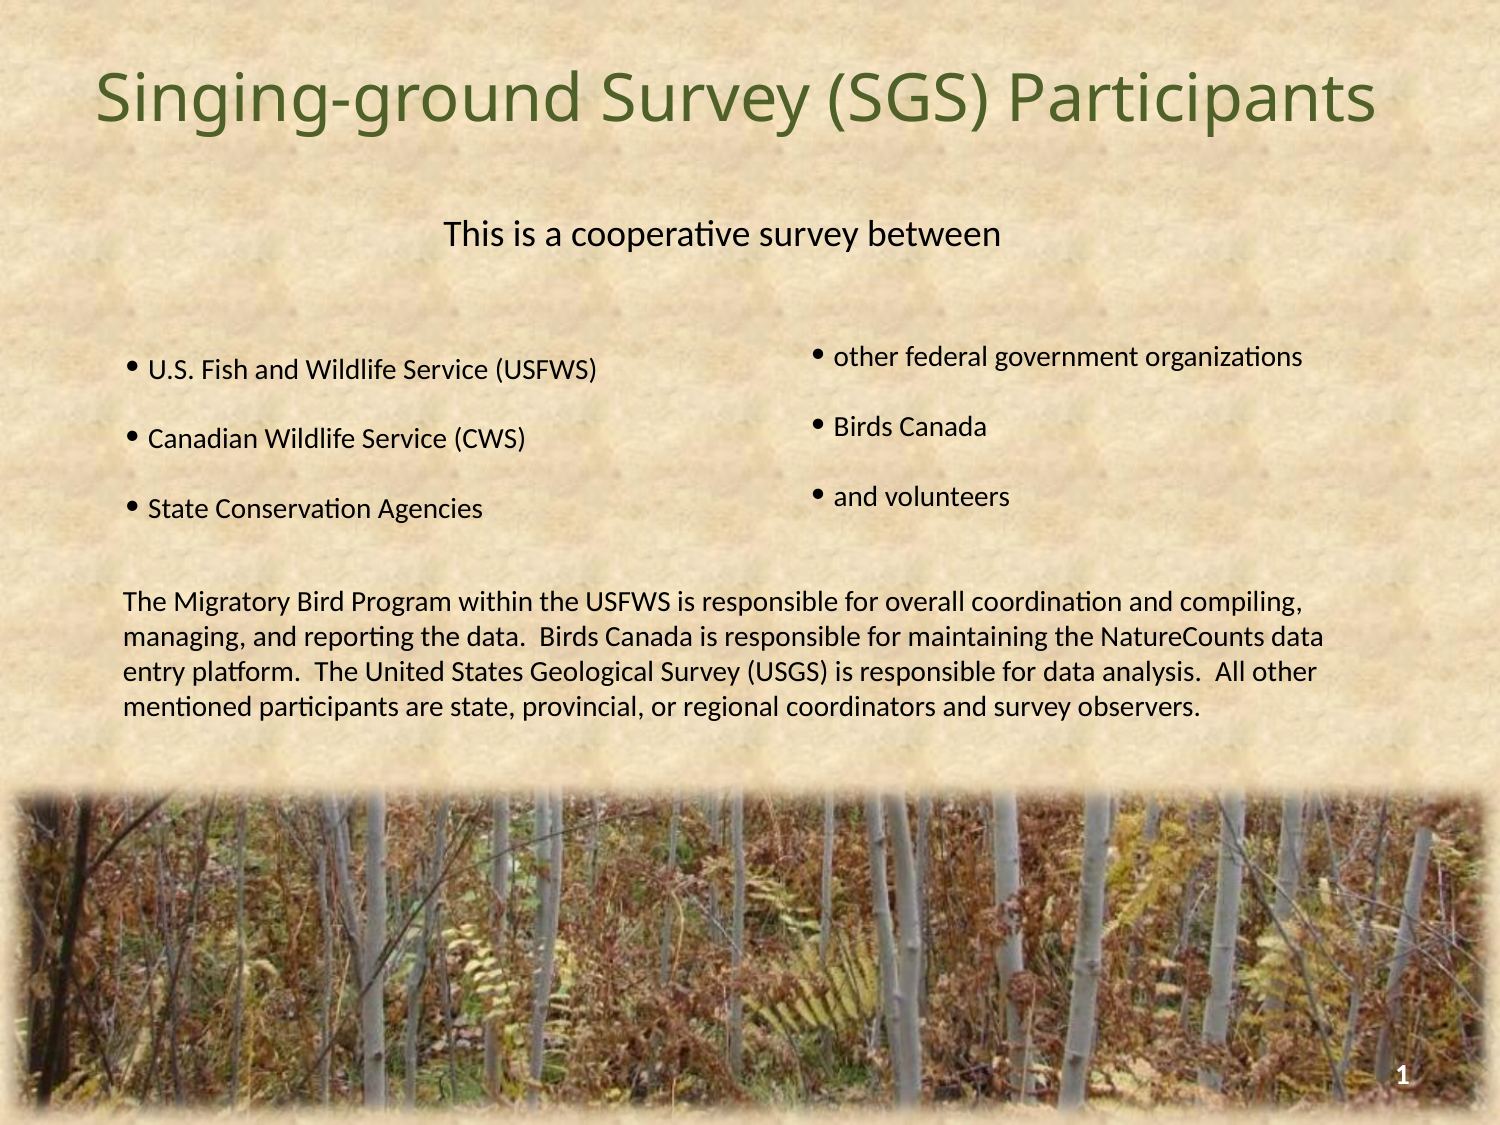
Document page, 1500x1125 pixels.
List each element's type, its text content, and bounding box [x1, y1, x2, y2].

list other federal government organizations Birds Canada and volunteers [762, 287, 1425, 675]
text_box The Migratory Bird Program within the USFWS is responsible for overall coordination and compiling, managing, and reporting the data. Birds Canada is responsible for maintaining the NatureCounts data entry platform. The United States Geological Survey (USGS) is responsible for data analysis. All other mentioned participants are state, provincial, or regional coordinators and survey observers. [108, 574, 1371, 730]
picture [0, 0, 1500, 1125]
title Singing-ground Survey (SGS) Participants [50, 29, 1425, 248]
text_box This is a cooperative survey between [149, 201, 1263, 262]
list U.S. Fish and Wildlife Service (USFWS) Canadian Wildlife Service (CWS) State Conservation Agencies [76, 299, 740, 778]
